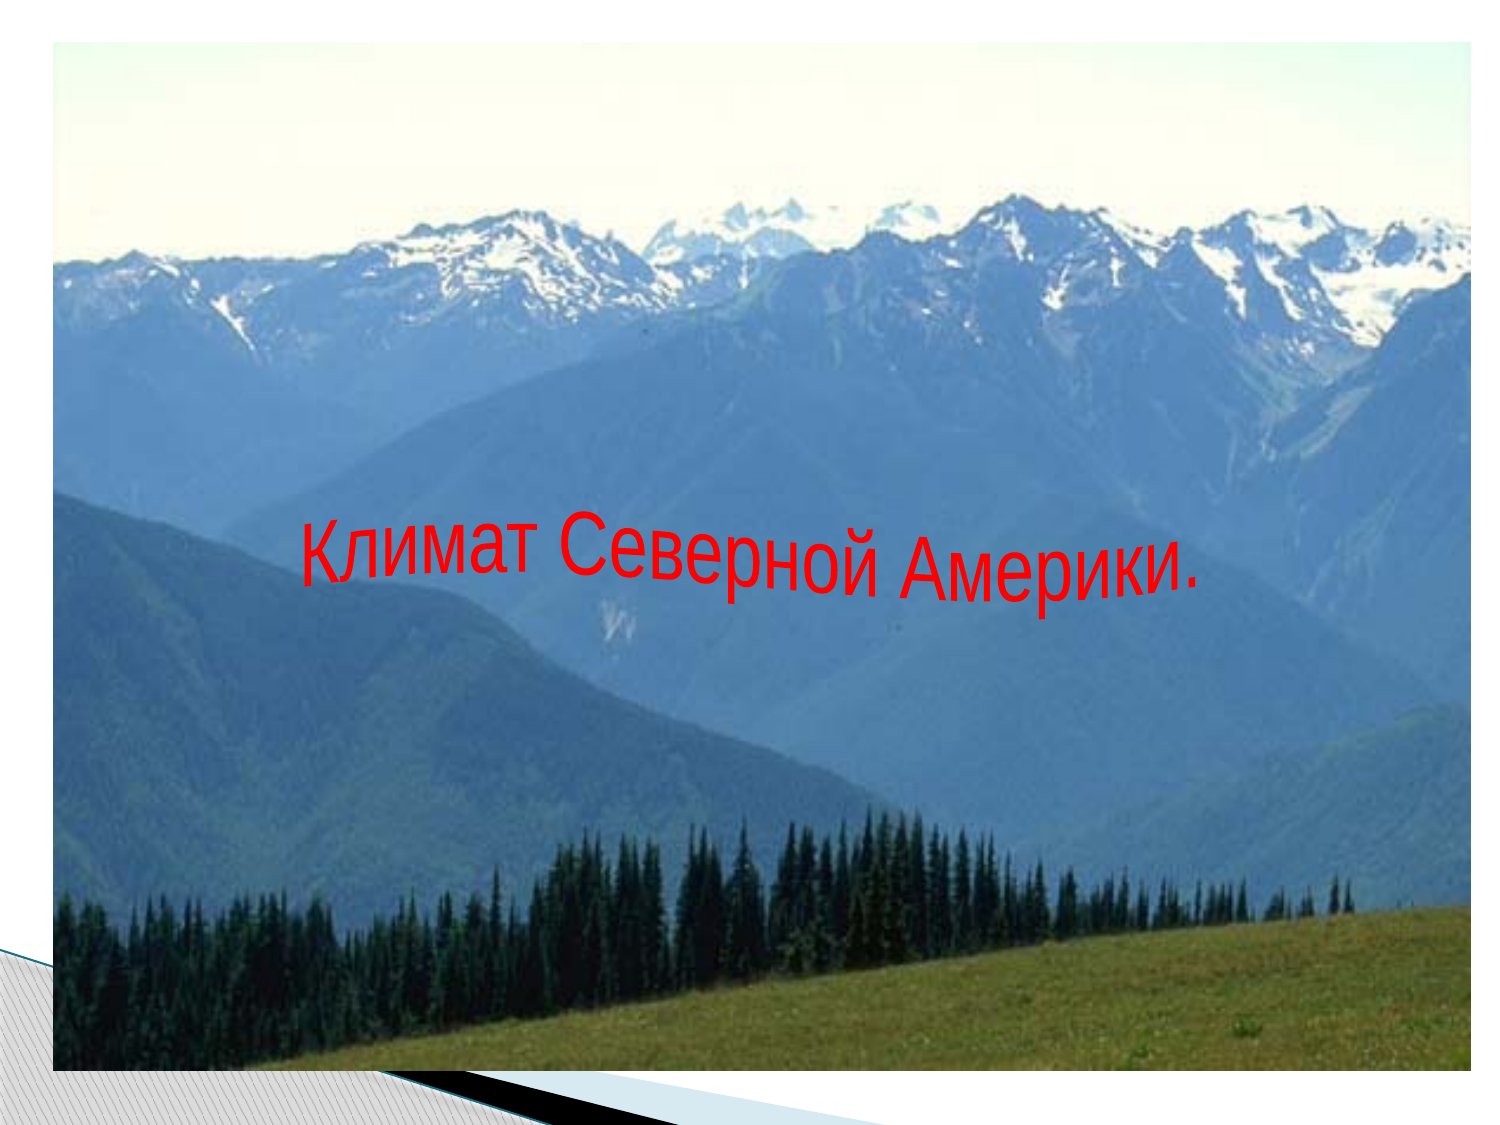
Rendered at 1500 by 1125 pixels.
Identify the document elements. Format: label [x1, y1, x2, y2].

picture [52, 42, 1471, 1071]
